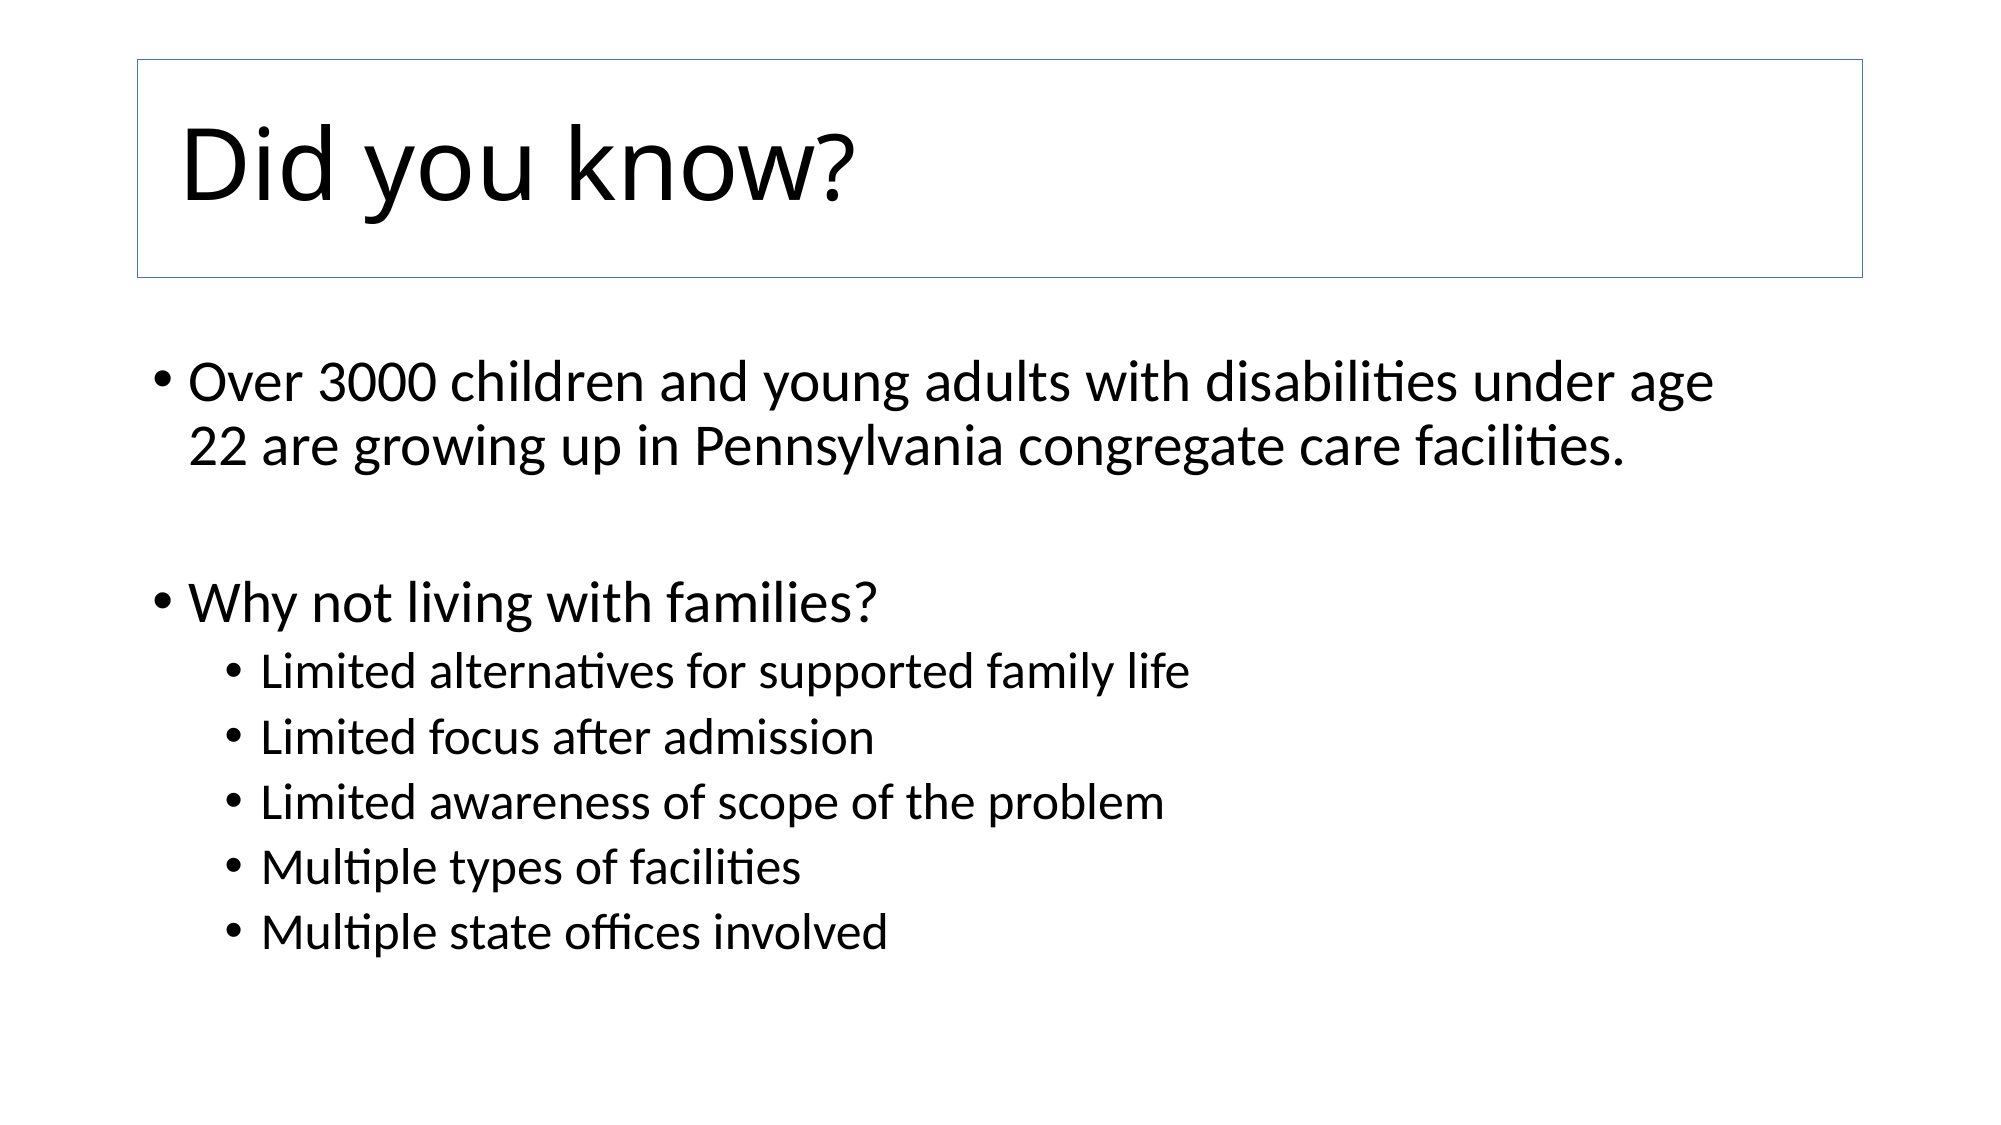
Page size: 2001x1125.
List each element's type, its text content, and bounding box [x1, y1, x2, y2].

list Over 3000 children and young adults with disabilities under age 22 are growing up in Pennsylvania congregate care facilities. Why not living with families? Limited alternatives for supported family life Limited focus after admission Limited awareness of scope of the problem Multiple types of facilities Multiple state offices involved [137, 342, 1773, 1014]
title Did you know? [137, 59, 1863, 278]
